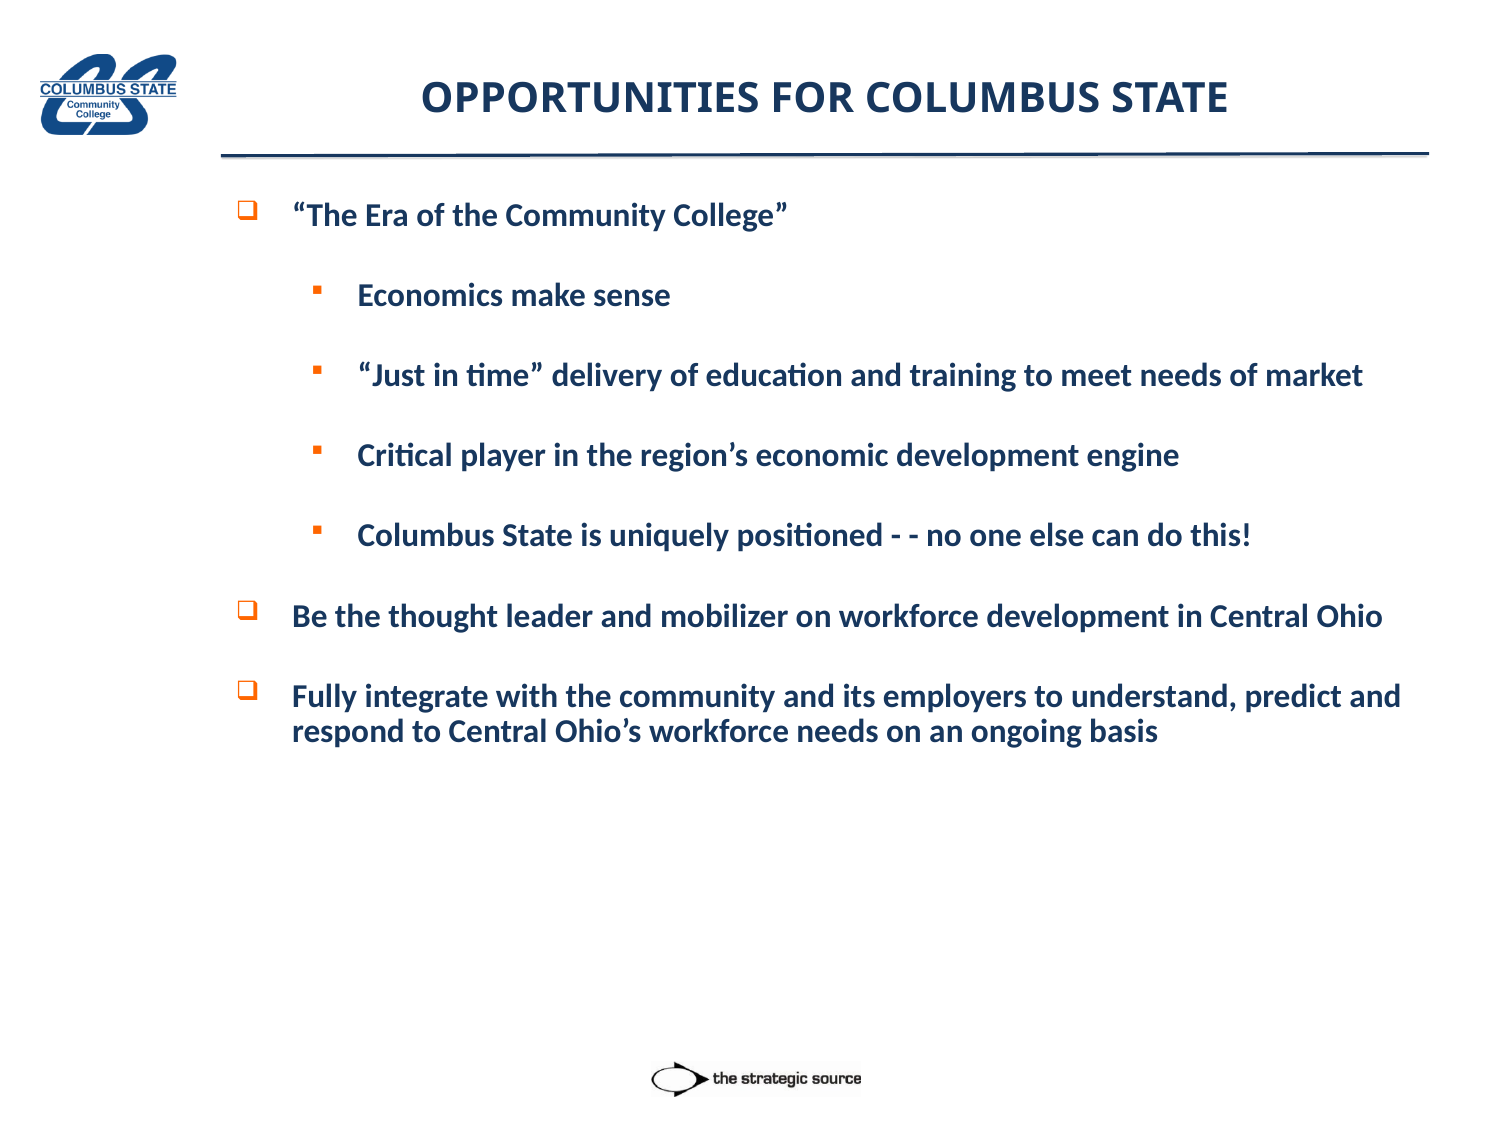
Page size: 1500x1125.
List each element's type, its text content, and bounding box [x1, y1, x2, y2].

picture [651, 1061, 861, 1097]
list “The Era of the Community College” Economics make sense “Just in time” delivery of education and training to meet needs of market Critical player in the region’s economic development engine Columbus State is uniquely positioned - - no one else can do this! Be the thought leader and mobilizer on workforce development in Central Ohio Fully integrate with the community and its employers to understand, predict and respond to Central Ohio’s workforce needs on an ongoing basis [220, 190, 1430, 1003]
title OPPORTUNITIES FOR COLUMBUS STATE [218, 44, 1432, 147]
picture [39, 53, 177, 135]
